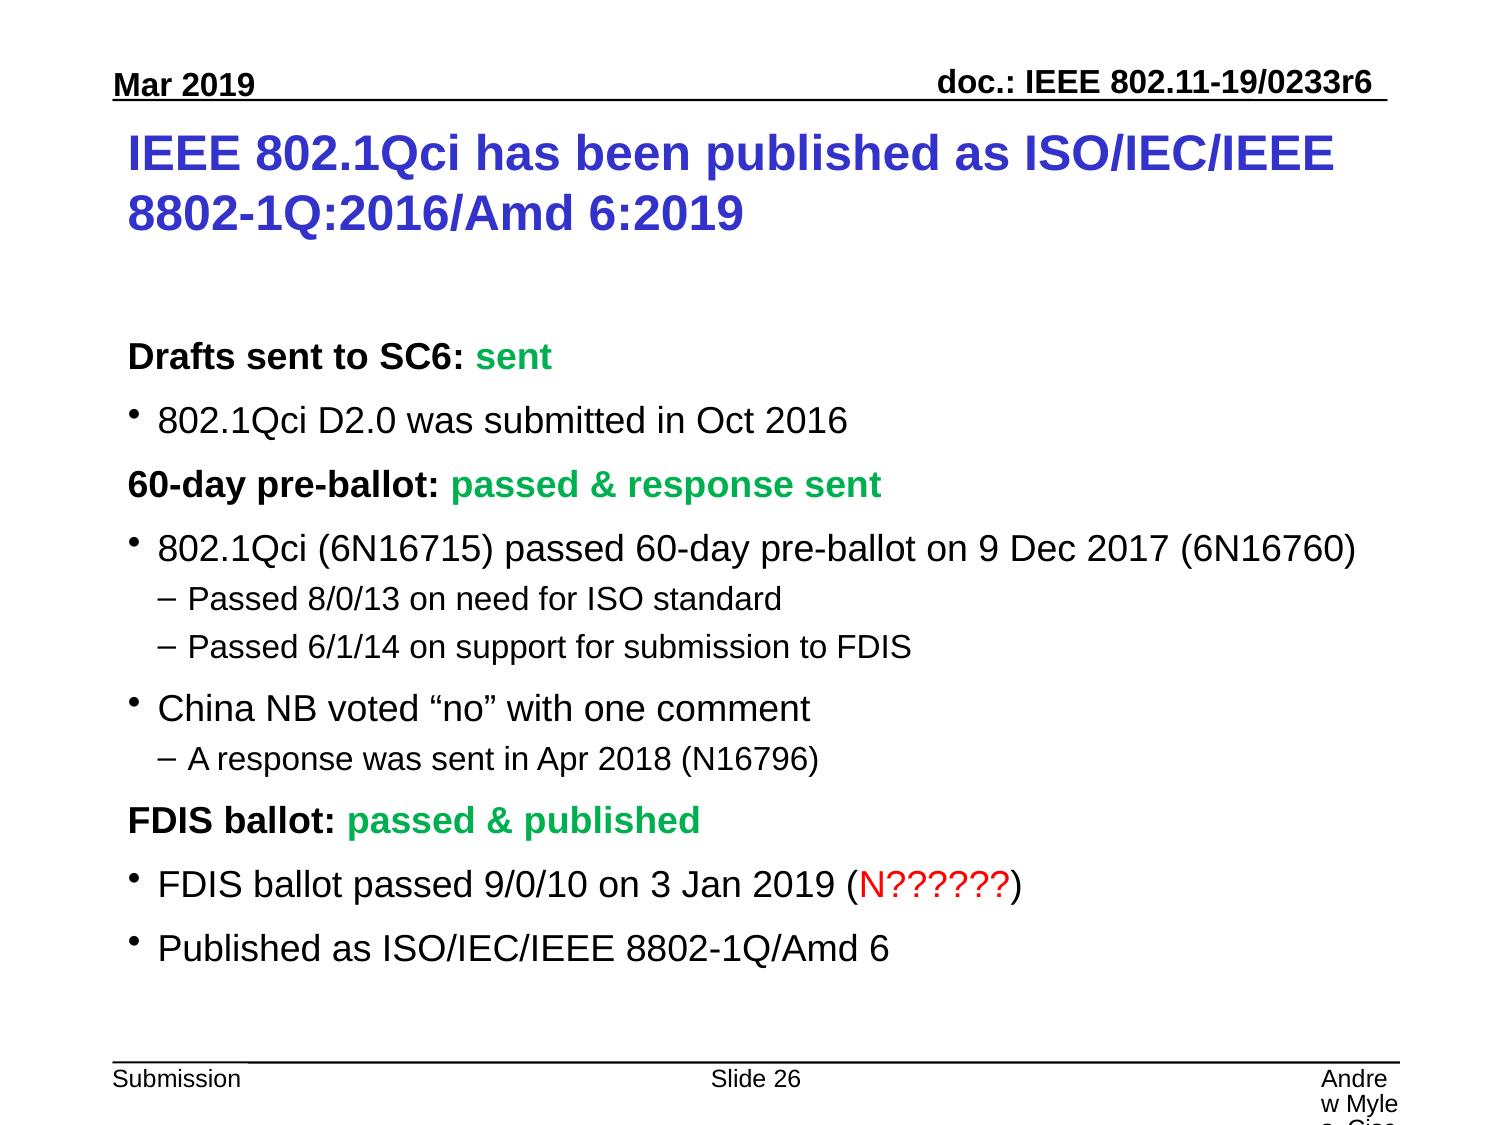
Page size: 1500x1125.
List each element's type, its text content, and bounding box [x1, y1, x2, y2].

list Drafts sent to SC6: sent 802.1Qci D2.0 was submitted in Oct 2016 60-day pre-ballot: passed & response sent 802.1Qci (6N16715) passed 60-day pre-ballot on 9 Dec 2017 (6N16760) Passed 8/0/13 on need for ISO standard Passed 6/1/14 on support for submission to FDIS China NB voted “no” with one comment A response was sent in Apr 2018 (N16796) FDIS ballot: passed & published FDIS ballot passed 9/0/10 on 3 Jan 2019 (N??????) Published as ISO/IEC/IEEE 8802-1Q/Amd 6 [112, 324, 1388, 1000]
footer Andrew Myles, Cisco [1320, 1061, 1402, 1093]
title IEEE 802.1Qci has been published as ISO/IEC/IEEE 8802-1Q:2016/Amd 6:2019 [112, 112, 1388, 288]
slide_number Slide 26 [709, 1061, 803, 1093]
